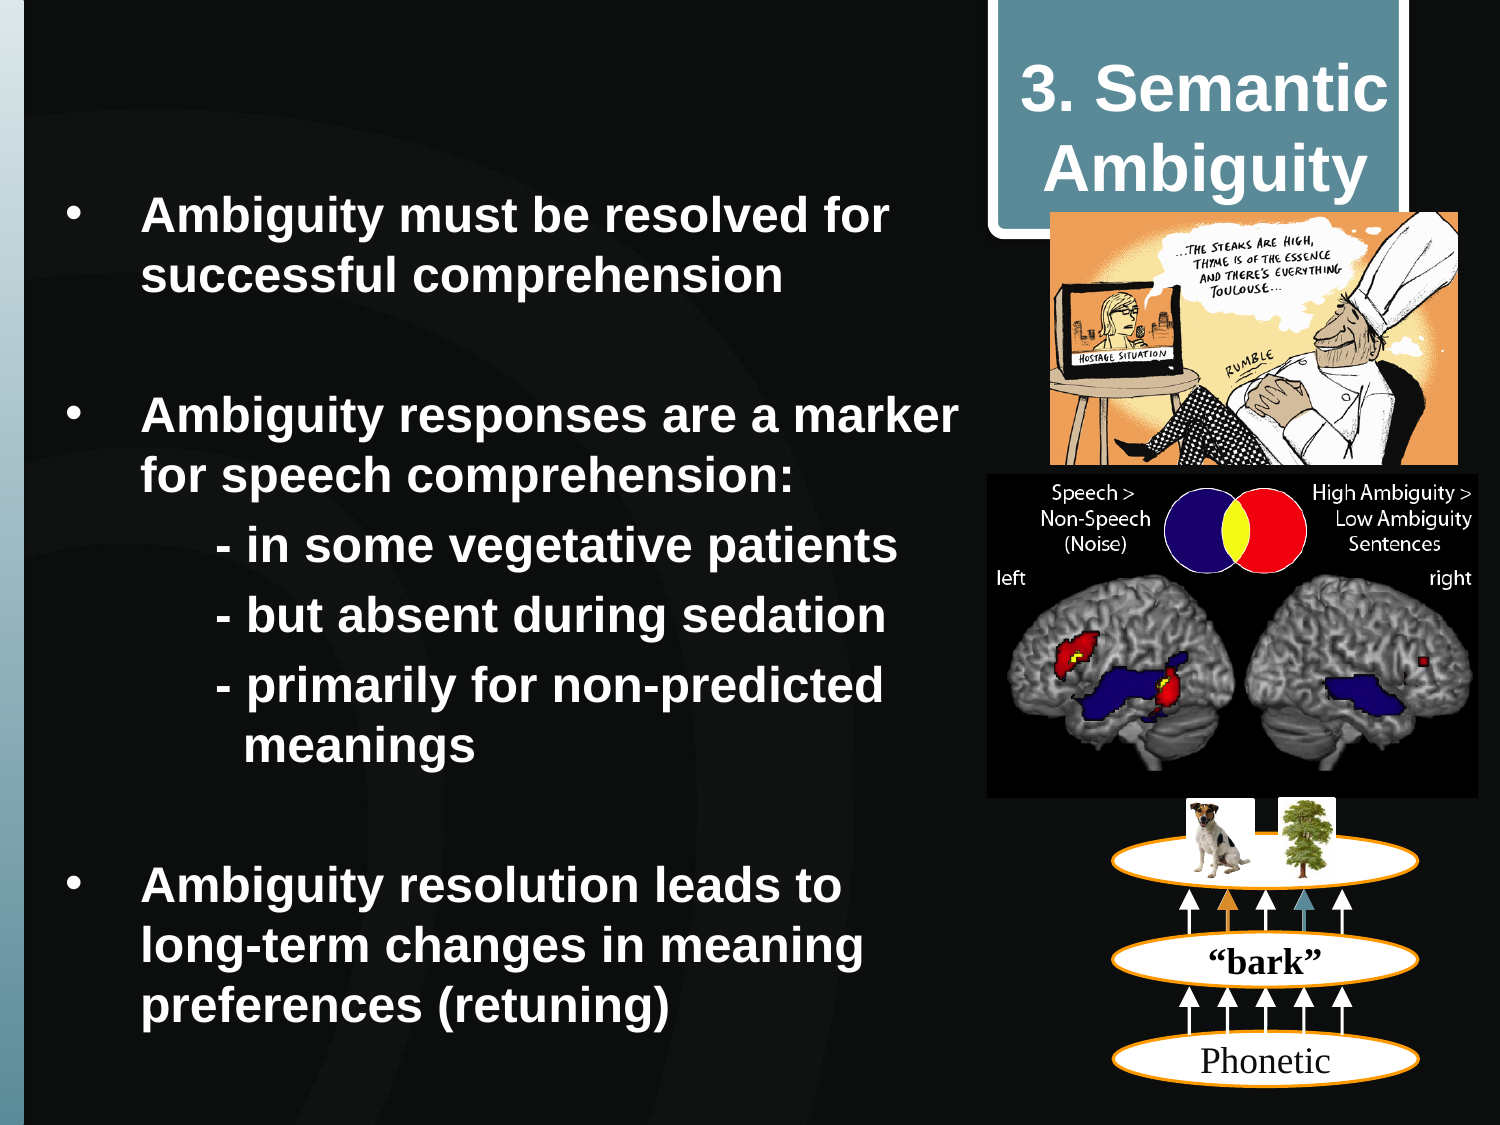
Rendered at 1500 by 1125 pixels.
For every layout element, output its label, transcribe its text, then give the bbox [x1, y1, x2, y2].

list Ambiguity must be resolved for successful comprehension Ambiguity responses are a marker for speech comprehension: - in some vegetative patients - but absent during sedation - primarily for non-predicted meanings Ambiguity resolution leads to long-term changes in meaning preferences (retuning) [50, 174, 975, 1100]
picture [24, 0, 1500, 1125]
list 3. Semantic Ambiguity [999, 125, 1411, 213]
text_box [1112, 799, 1419, 1087]
